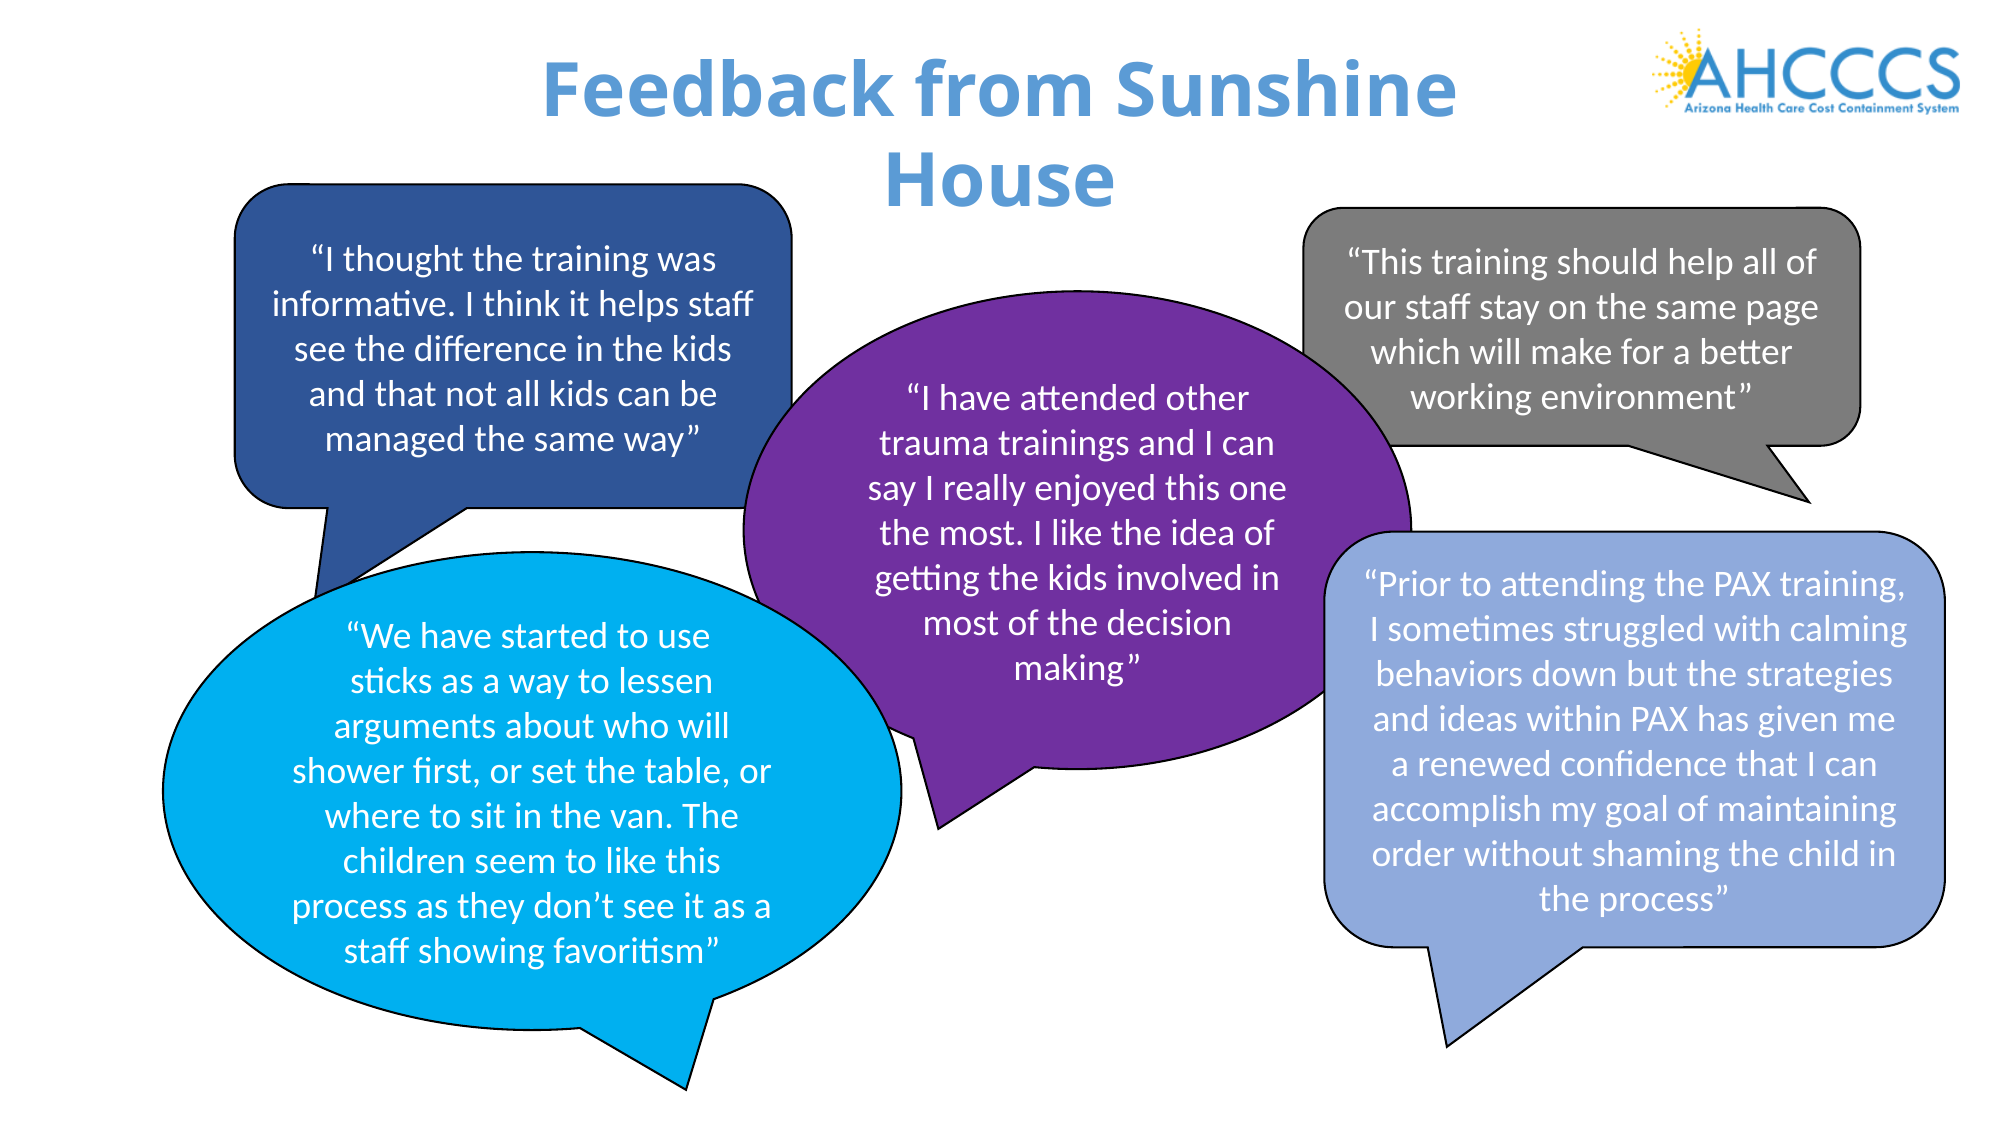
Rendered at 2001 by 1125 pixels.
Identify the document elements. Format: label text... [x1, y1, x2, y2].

text_box Feedback from Sunshine House [456, 34, 1544, 229]
text_box “I thought the training was informative. I think it helps staff see the difference in the kids and that not all kids can be managed the same way” [233, 183, 793, 596]
text_box “This training should help all of our staff stay on the same page which will make for a better working environment” [1302, 206, 1862, 505]
text_box “I have attended other trauma trainings and I can say I really enjoyed this one the most. I like the idea of getting the kids involved in most of the decision making” [742, 290, 1413, 831]
text_box “Prior to attending the PAX training, I sometimes struggled with calming behaviors down but the strategies and ideas within PAX has given me a renewed confidence that I can accomplish my goal of maintaining order without shaming the child in the process” [1323, 530, 1946, 1049]
text_box “We have started to use sticks as a way to lessen arguments about who will shower first, or set the table, or where to sit in the van. The children seem to like this process as they don’t see it as a staff showing favoritism” [161, 551, 903, 1092]
picture [1652, 8, 1977, 145]
